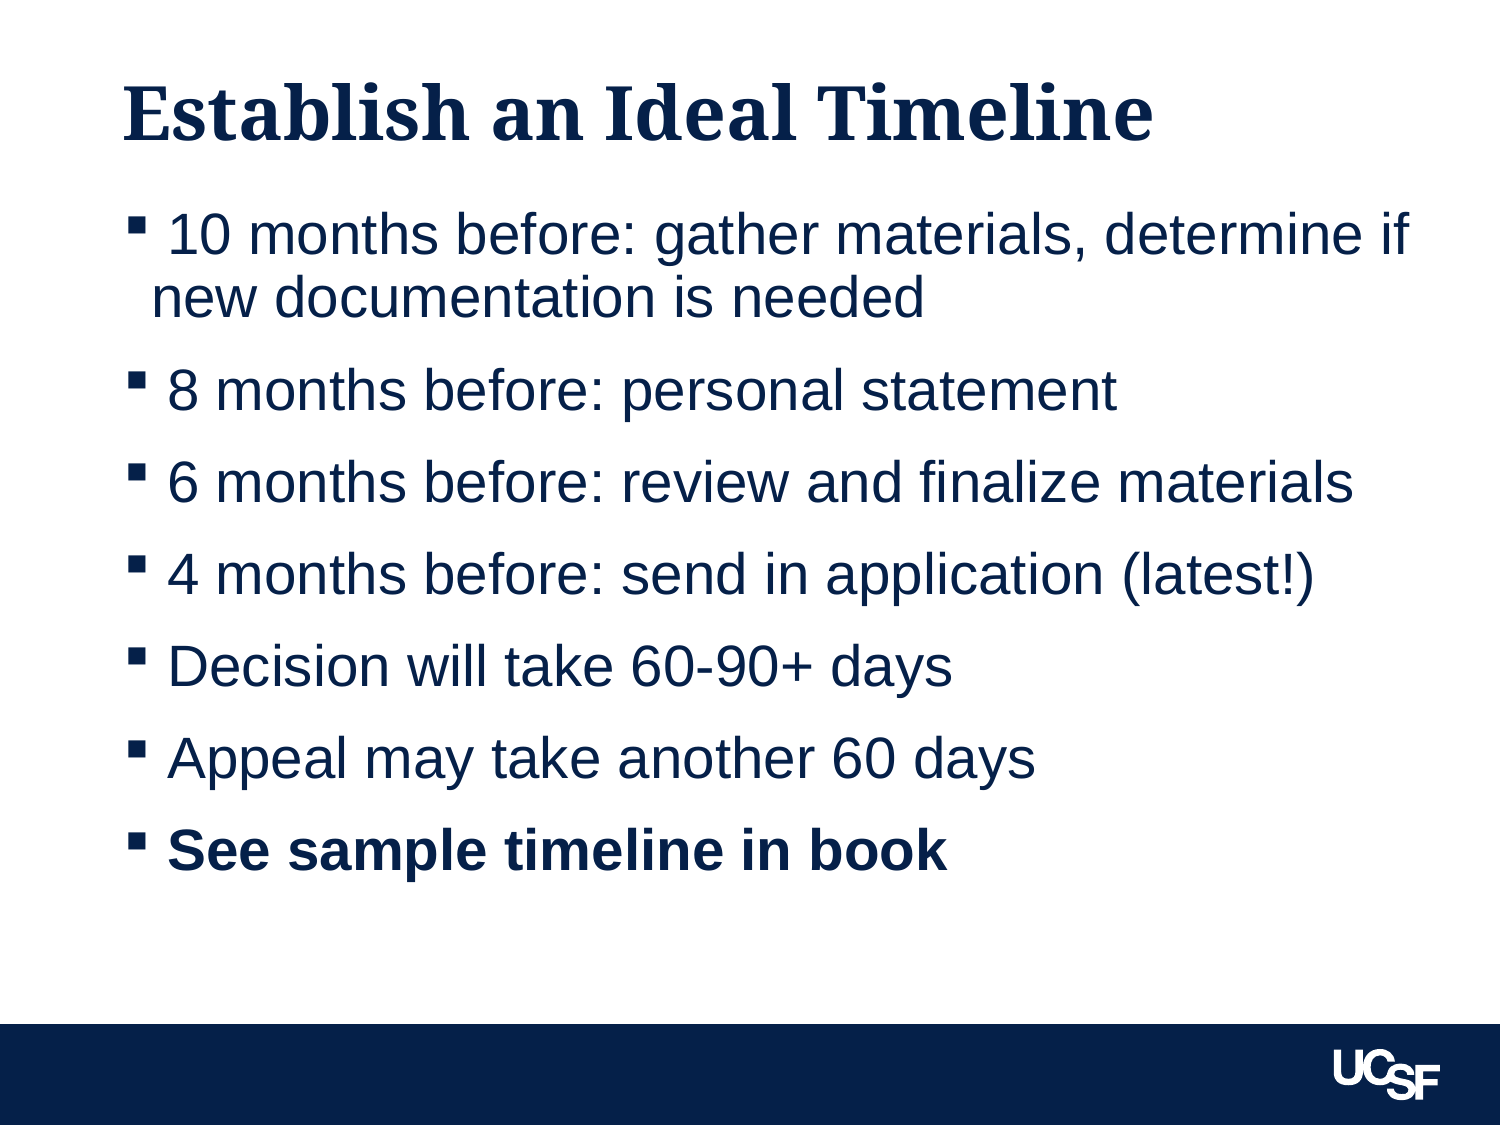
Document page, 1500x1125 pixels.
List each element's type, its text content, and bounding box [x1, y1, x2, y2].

list 10 months before: gather materials, determine if new documentation is needed 8 months before: personal statement 6 months before: review and finalize materials 4 months before: send in application (latest!) Decision will take 60-90+ days Appeal may take another 60 days See sample timeline in book [108, 197, 1475, 996]
title Establish an Ideal Timeline [107, 71, 1435, 165]
